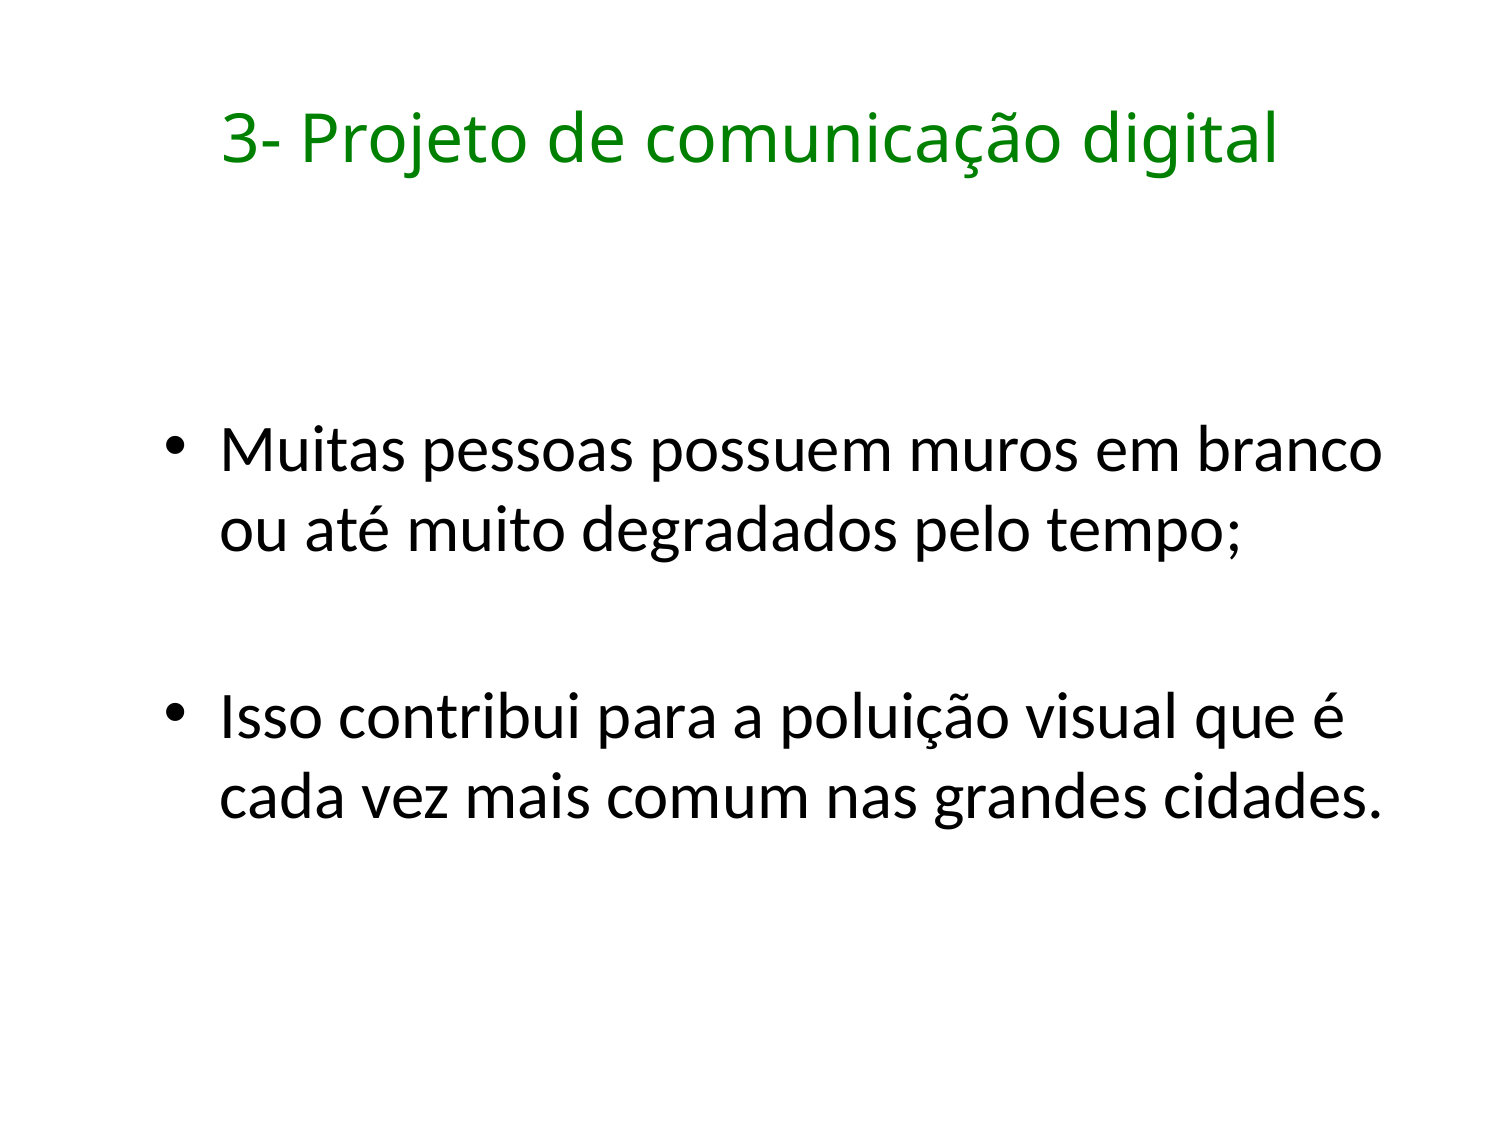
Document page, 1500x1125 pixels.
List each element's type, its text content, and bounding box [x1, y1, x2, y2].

title 3- Projeto de comunicação digital [150, 87, 1355, 308]
list Muitas pessoas possuem muros em branco ou até muito degradados pelo tempo; Isso contribui para a poluição visual que é cada vez mais comum nas grandes cidades. [148, 397, 1463, 1097]
